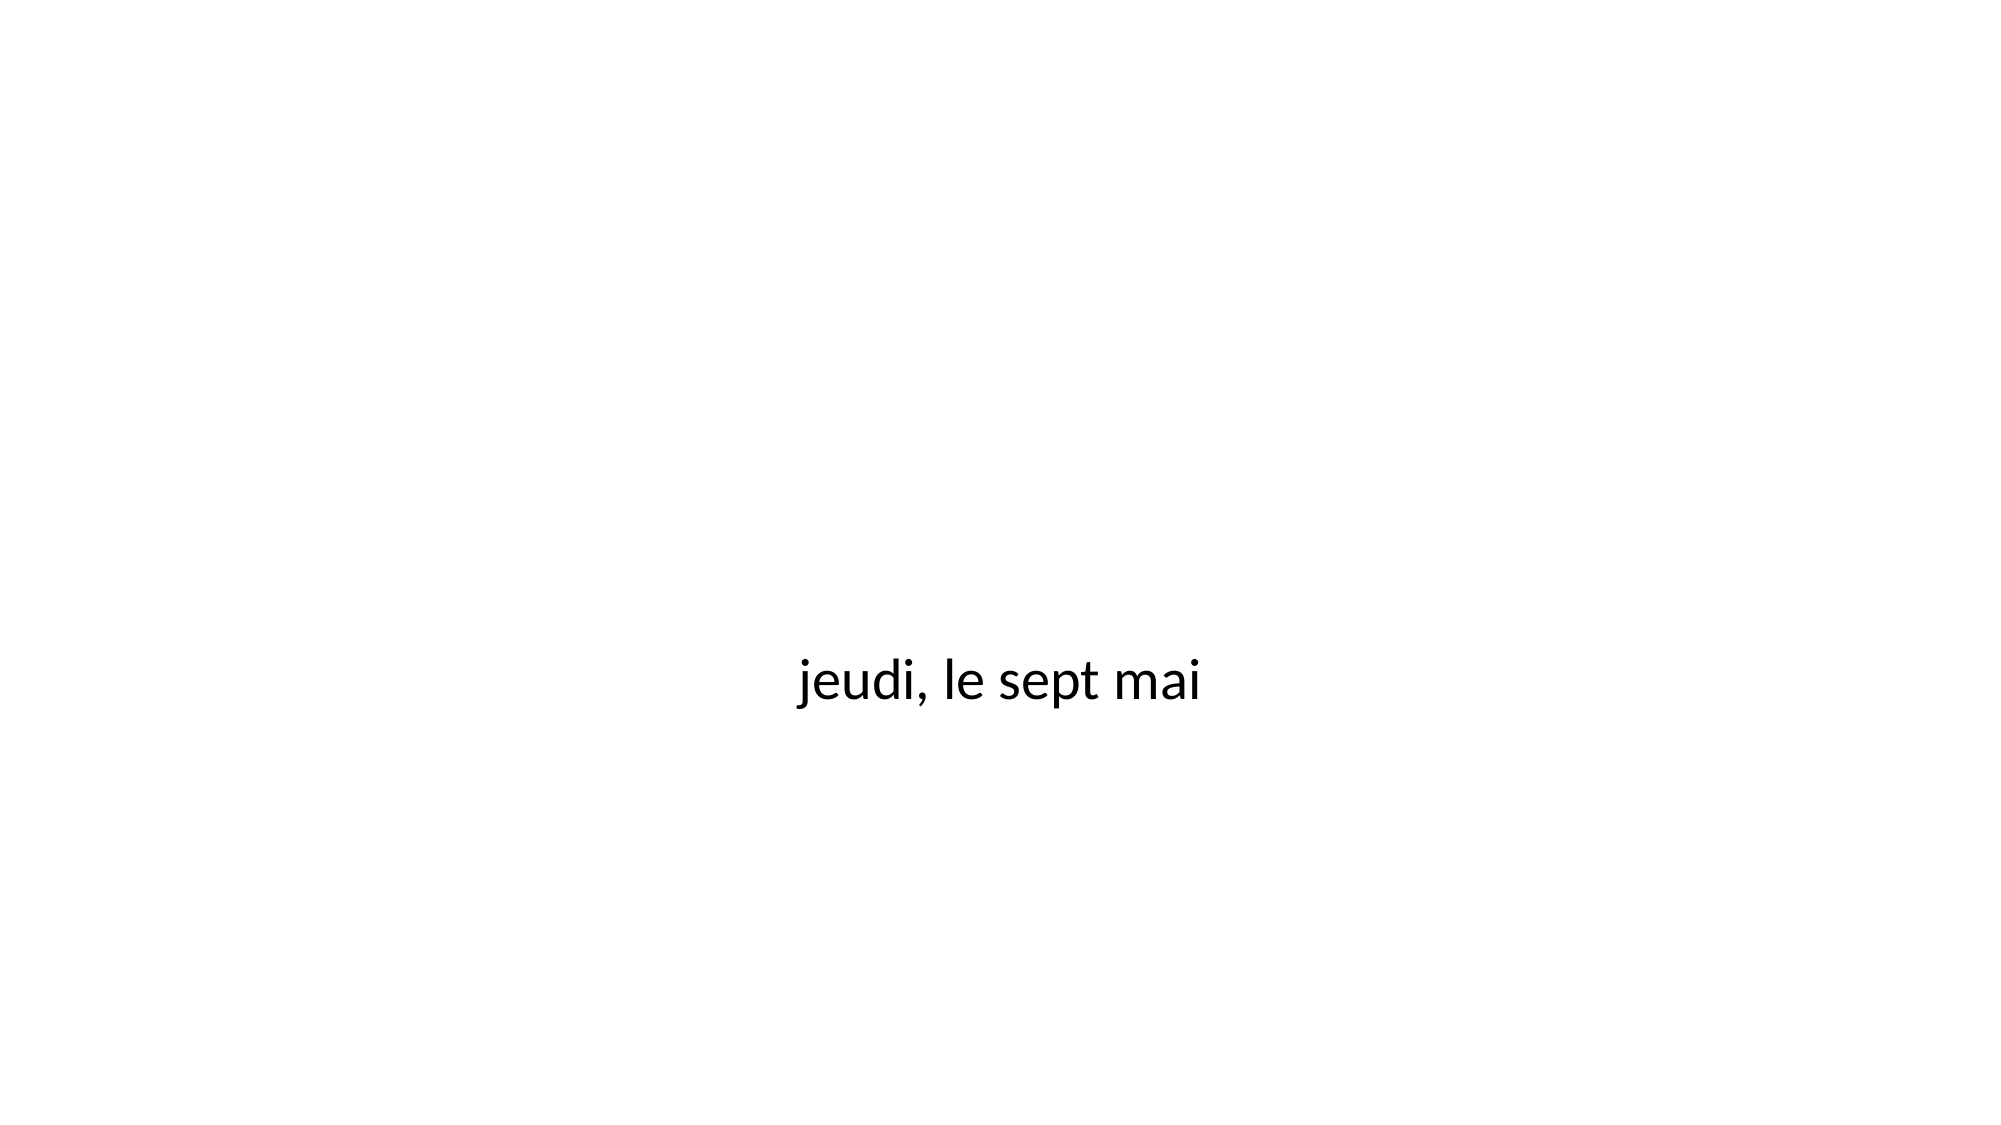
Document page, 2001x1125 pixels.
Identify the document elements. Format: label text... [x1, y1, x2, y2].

list jeudi, le sept mai [137, 299, 1863, 1014]
